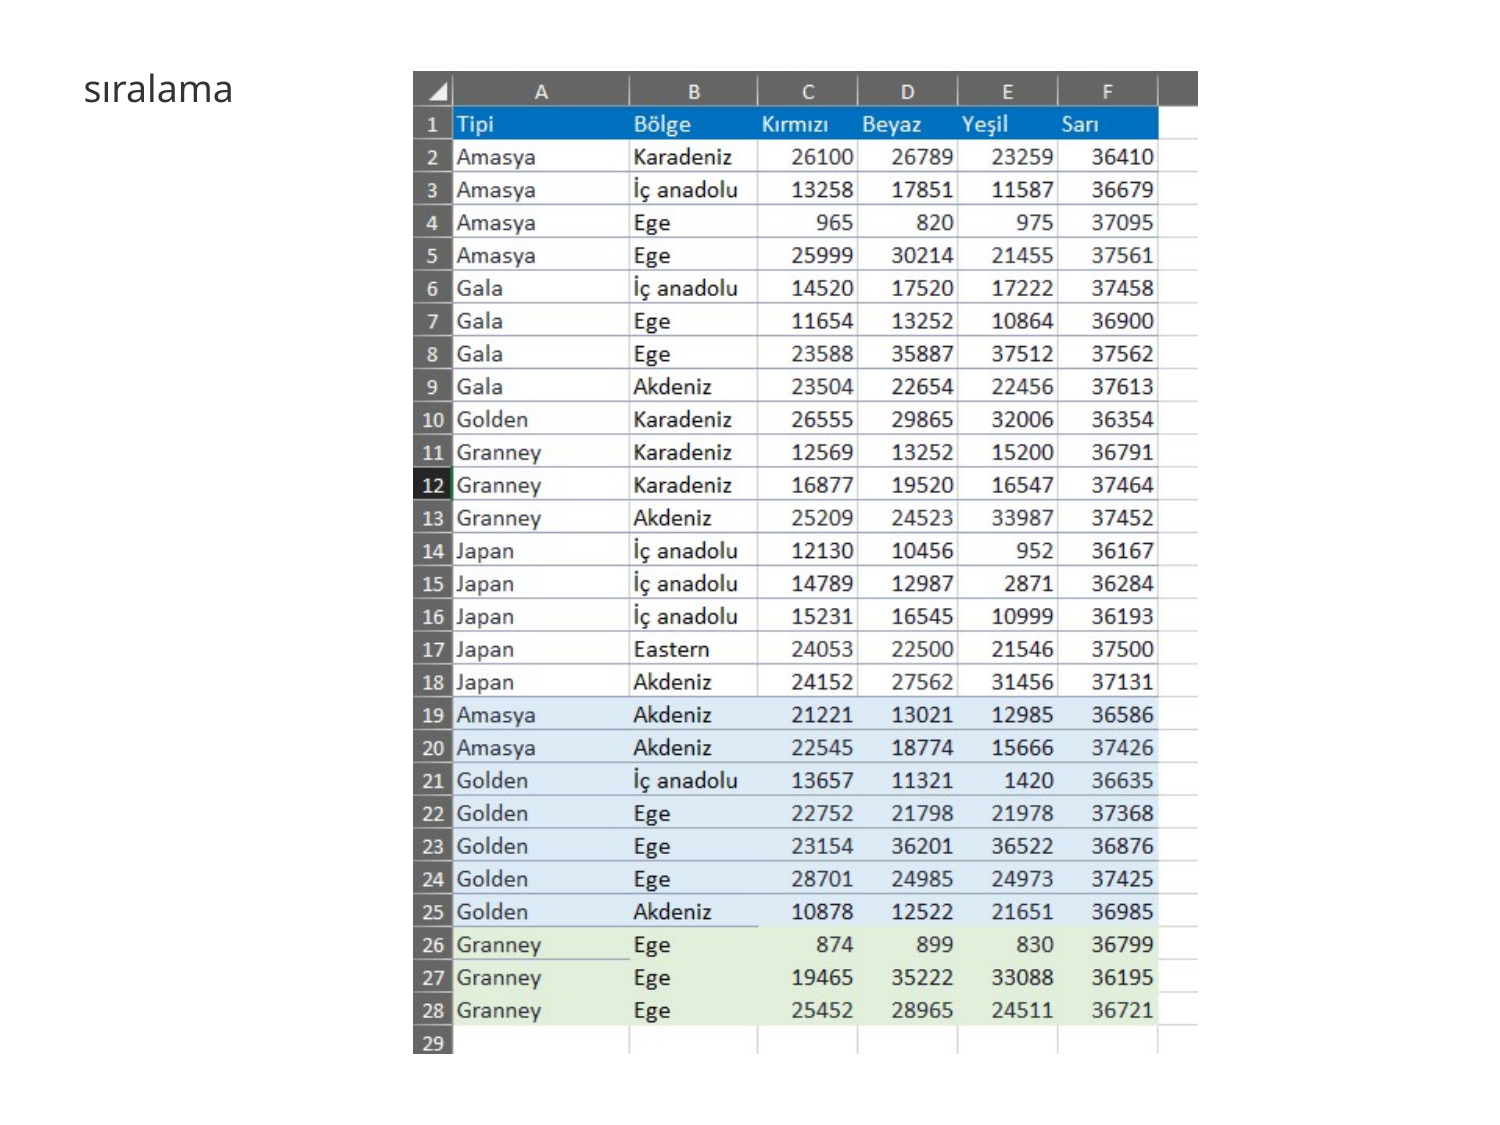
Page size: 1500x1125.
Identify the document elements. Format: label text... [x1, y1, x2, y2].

text_box sıralama [69, 57, 819, 117]
picture [413, 71, 1198, 1054]
